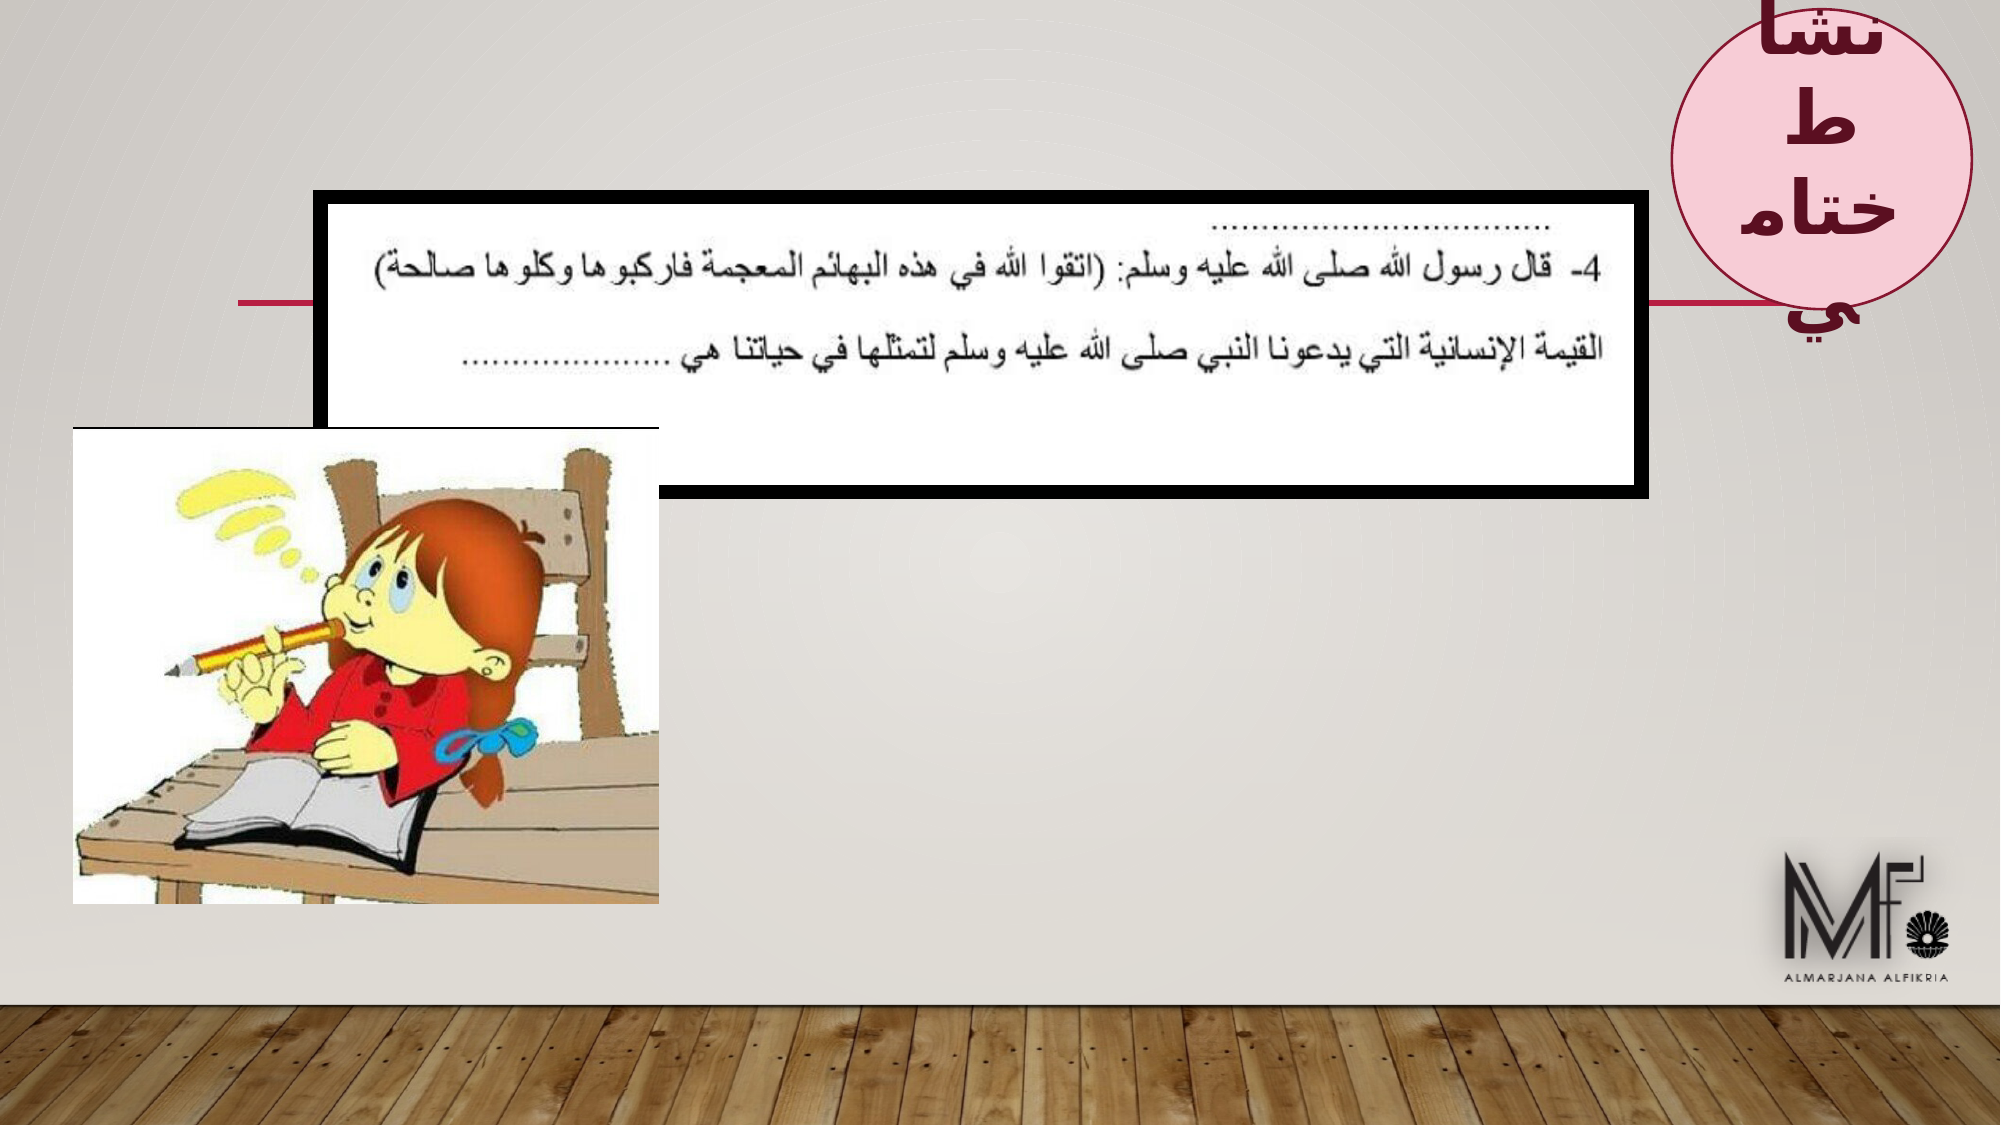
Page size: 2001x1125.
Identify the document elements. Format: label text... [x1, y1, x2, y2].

picture [1724, 837, 2000, 1001]
text_box نشاط ختامي [1670, 7, 1974, 311]
picture [0, 1005, 2000, 1125]
picture [73, 204, 1635, 904]
